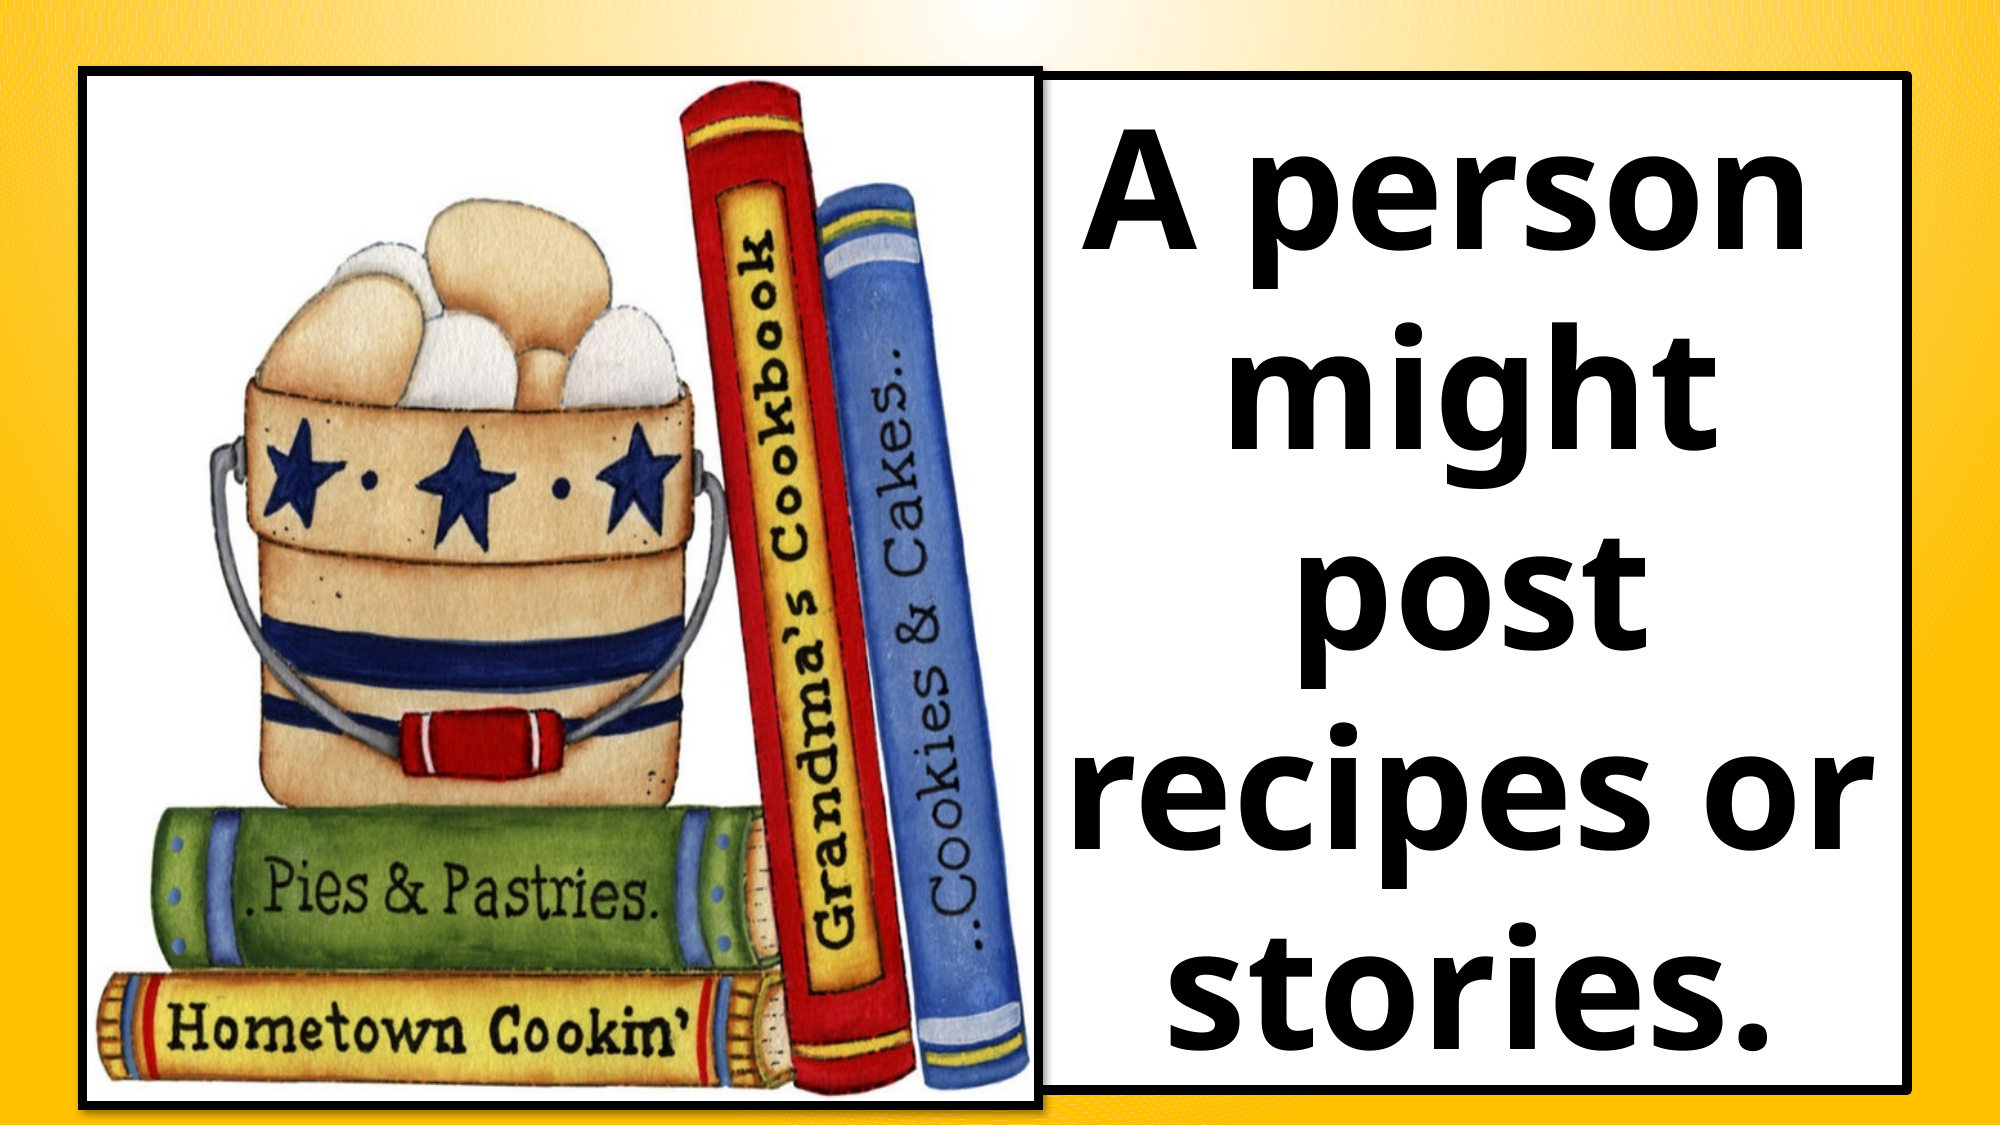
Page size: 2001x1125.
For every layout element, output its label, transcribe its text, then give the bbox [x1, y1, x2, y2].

slide_number 3 [1908, 271, 1913, 321]
slide_number 3 [1908, 151, 1913, 187]
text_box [1908, 177, 1913, 208]
picture [87, 75, 1034, 1101]
slide_number 7 [1412, 1042, 1863, 1103]
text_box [1908, 315, 1913, 334]
text_box A person might post recipes or stories. [1052, 75, 1908, 1091]
slide_number 3 [1908, 329, 1913, 372]
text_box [1908, 255, 1913, 278]
slide_number 3 [1908, 199, 1913, 262]
